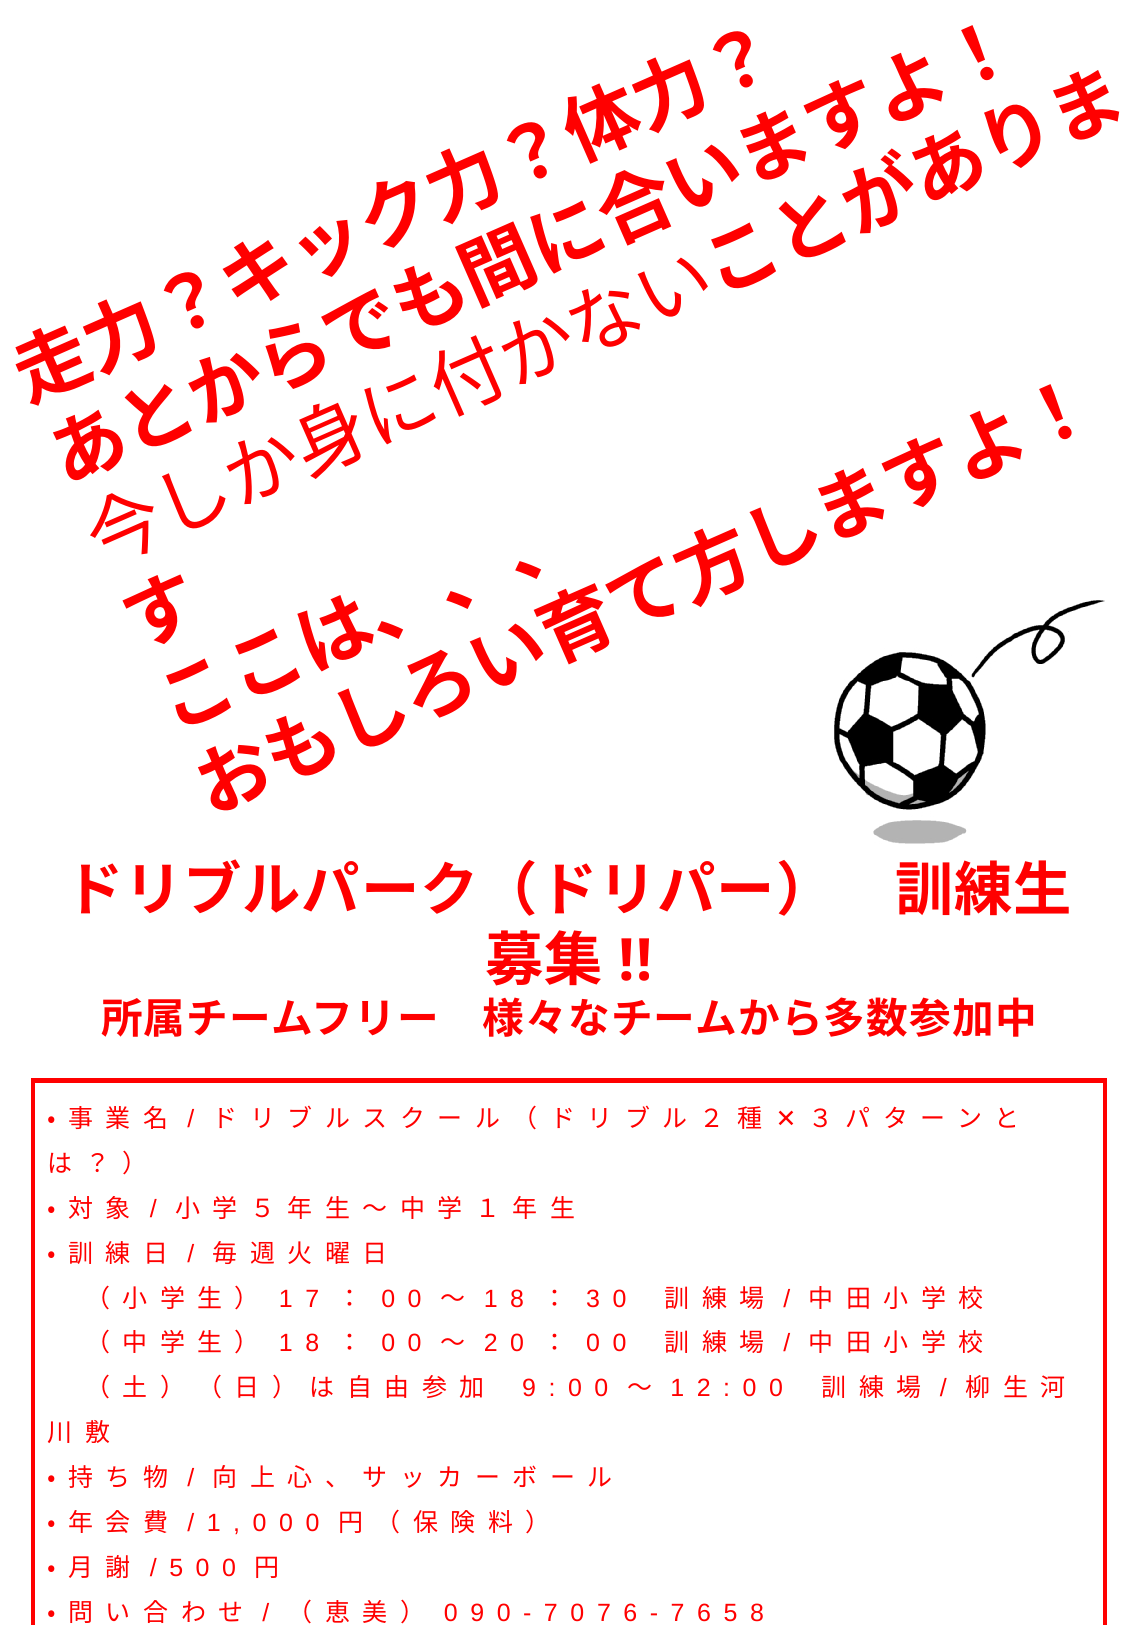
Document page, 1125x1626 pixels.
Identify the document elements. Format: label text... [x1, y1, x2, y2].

text_box ・事業名/ドリブルスクール（ドリブル２種✕３パターンとは？） ・対象/小学５年生～中学１年生 ・訓練日/毎週火曜日 （小学生）17：00～18：30 訓練場/中田小学校 （中学生）18：00～20：00 訓練場/中田小学校 （土）（日）は自由参加 9:00～12:00 訓練場/柳生河川敷 ・持ち物/向上心、サッカーボール ・年会費/1,000円（保険料） ・月謝/500円 ・問い合わせ/（恵美）090‐7076‐7658 [32, 1079, 1106, 1625]
picture [825, 599, 1106, 845]
text_box ドリブルパーク（ドリパー） 訓練生募集!! 所属チームフリー 様々なチームから多数参加中 [33, 844, 1106, 1050]
text_box 走力？キック力？体力？ あとからでも間に合いますよ！ 今しか身に付かないことがあります ここは、、、 おもしろい育て方しますよ！ [0, 0, 1125, 842]
